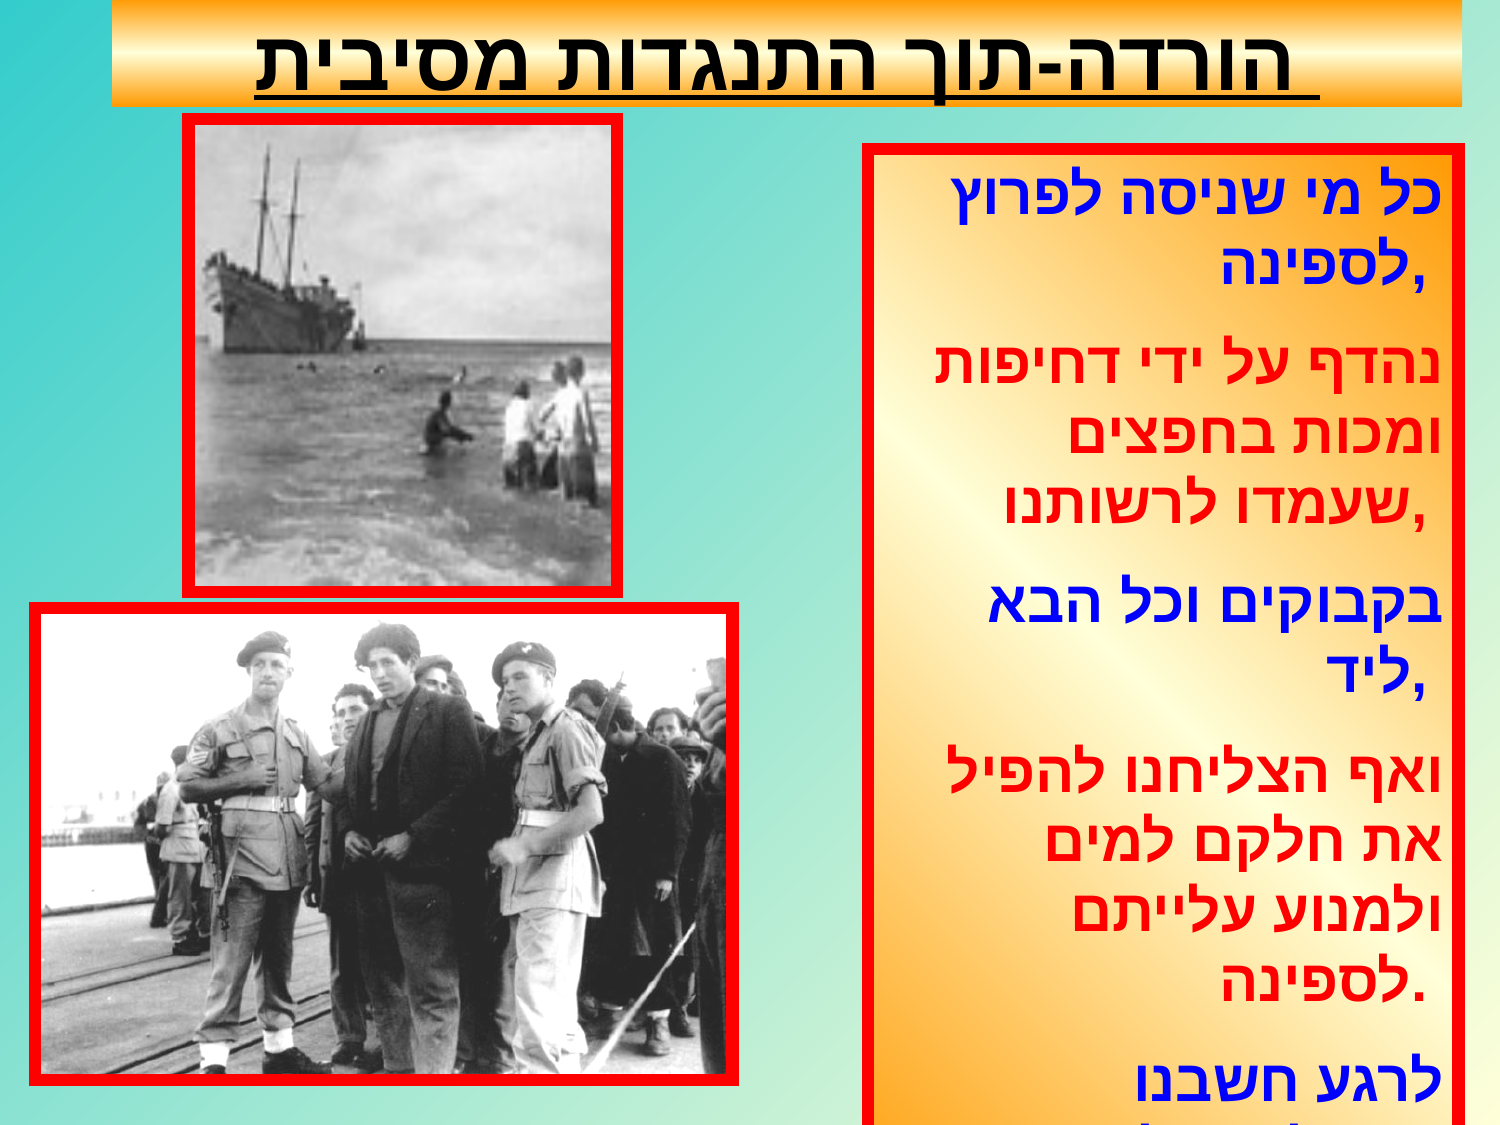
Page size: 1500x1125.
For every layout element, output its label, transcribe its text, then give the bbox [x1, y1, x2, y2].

picture [194, 125, 611, 586]
text_box כל מי שניסה לפרוץ לספינה, נהדף על ידי דחיפות ומכות בחפצים שעמדו לרשותנו, בקבוקים וכל הבא ליד, ואף הצליחנו להפיל את חלקם למים ולמנוע עלייתם לספינה. לרגע חשבנו שהצליחנו להדוף אותם. [868, 148, 1459, 1125]
picture [41, 614, 727, 1074]
list הורדה-תוך התנגדות מסיבית [112, 0, 1463, 107]
